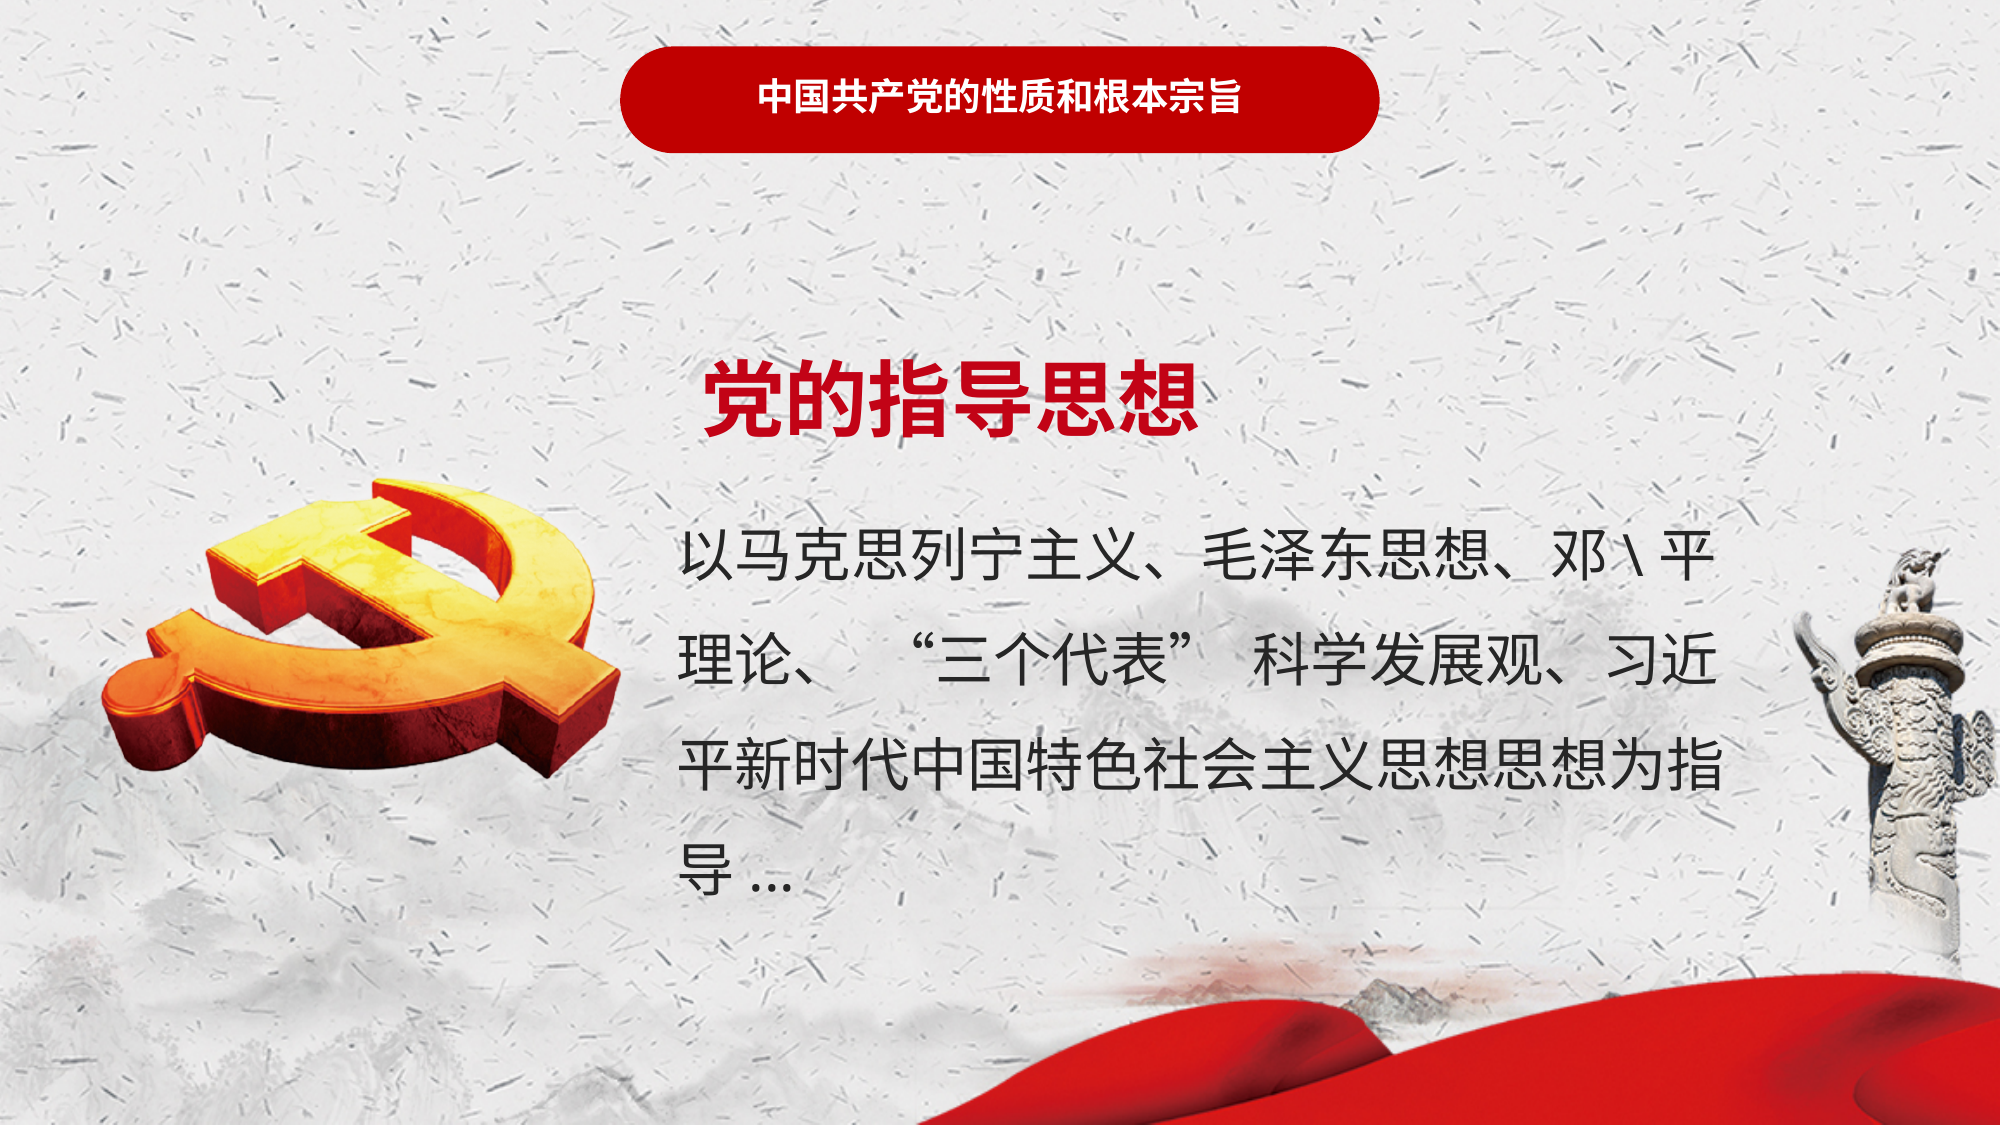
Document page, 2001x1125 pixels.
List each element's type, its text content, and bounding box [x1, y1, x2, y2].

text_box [620, 42, 1380, 154]
picture [0, 0, 2000, 1125]
text_box 党的指导思想 [686, 339, 1547, 455]
text_box 以马克思列宁主义、毛泽东思想、邓\平理论、 “三个代表” 科学发展观、习近平新时代中国特色社会主义思想思想为指导... [662, 468, 1741, 919]
